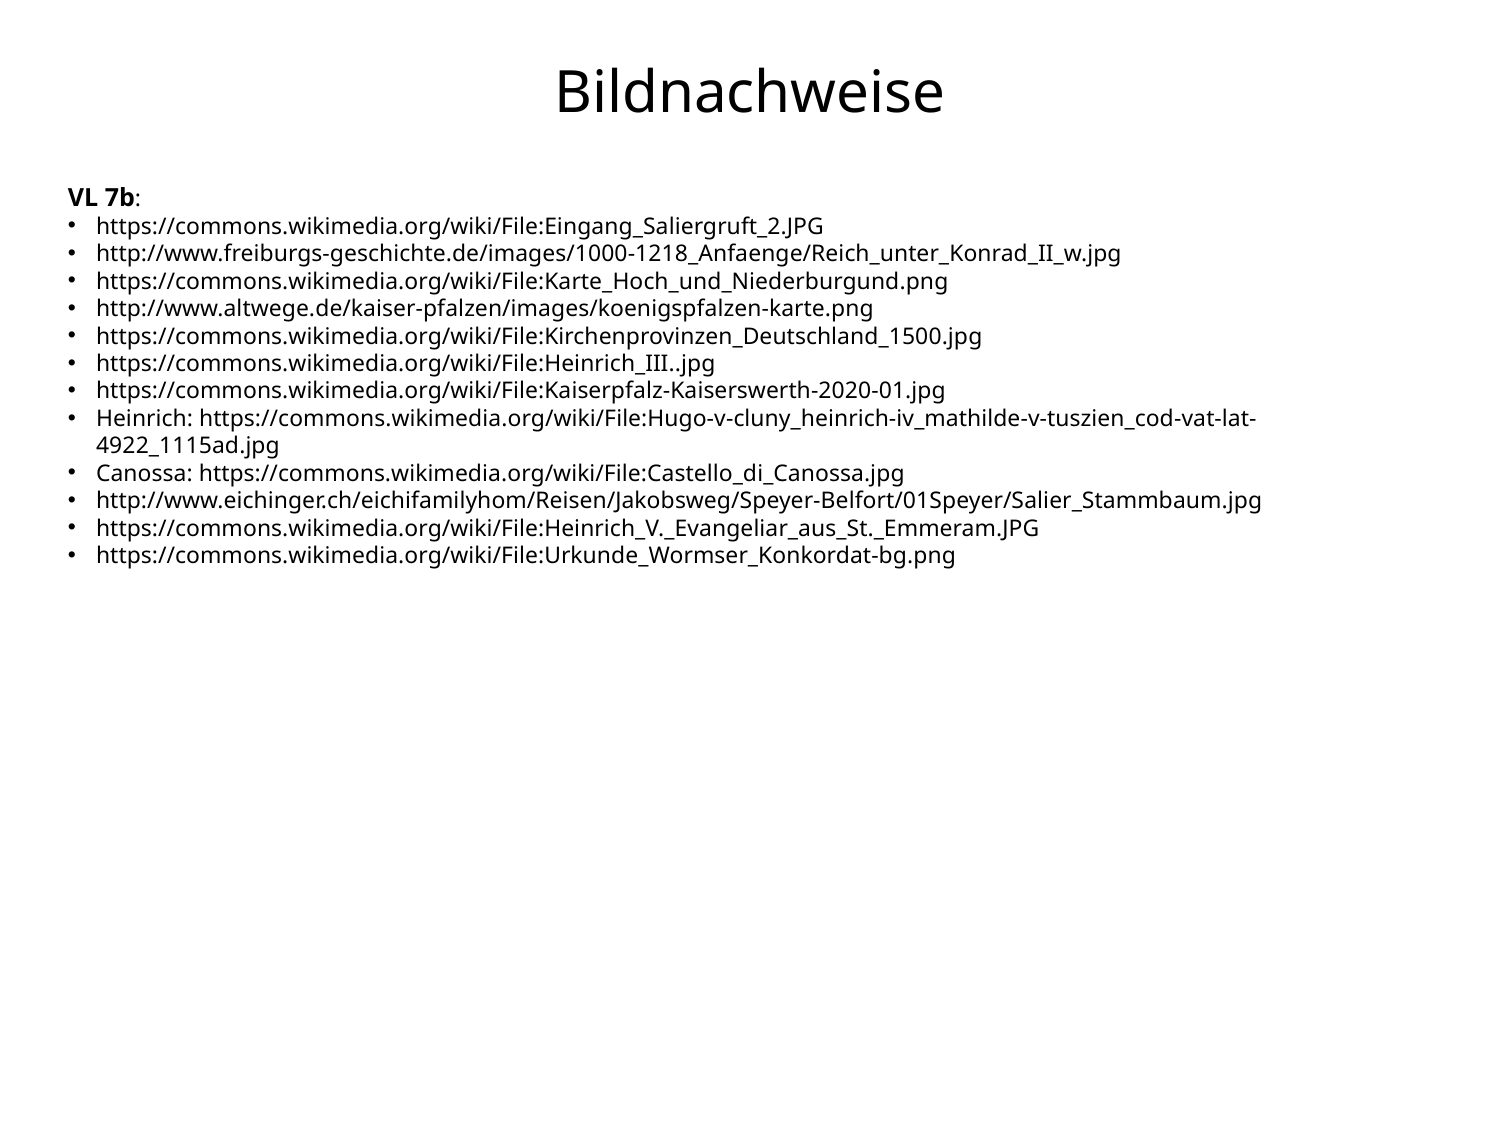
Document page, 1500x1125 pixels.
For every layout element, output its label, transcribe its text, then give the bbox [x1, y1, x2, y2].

title Bildnachweise [74, 0, 1426, 184]
text_box VL 7b: https://commons.wikimedia.org/wiki/File:Eingang_Saliergruft_2.JPG http://www.freiburgs-geschichte.de/images/1000-1218_Anfaenge/Reich_unter_Konrad_II_w.jpg https://commons.wikimedia.org/wiki/File:Karte_Hoch_und_Niederburgund.png http://www.altwege.de/kaiser-pfalzen/images/koenigspfalzen-karte.png https://commons.wikimedia.org/wiki/File:Kirchenprovinzen_Deutschland_1500.jpg https://commons.wikimedia.org/wiki/File:Heinrich_III..jpg https://commons.wikimedia.org/wiki/File:Kaiserpfalz-Kaiserswerth-2020-01.jpg Heinrich: https://commons.wikimedia.org/wiki/File:Hugo-v-cluny_heinrich-iv_mathilde-v-tuszien_cod-vat-lat-4922_1115ad.jpg Canossa: https://commons.wikimedia.org/wiki/File:Castello_di_Canossa.jpg http://www.eichinger.ch/eichifamilyhom/Reisen/Jakobsweg/Speyer-Belfort/01Speyer/Salier_Stammbaum.jpg https://commons.wikimedia.org/wiki/File:Heinrich_V._Evangeliar_aus_St._Emmeram.JPG https://commons.wikimedia.org/wiki/File:Urkunde_Wormser_Konkordat-bg.png [53, 149, 1366, 576]
